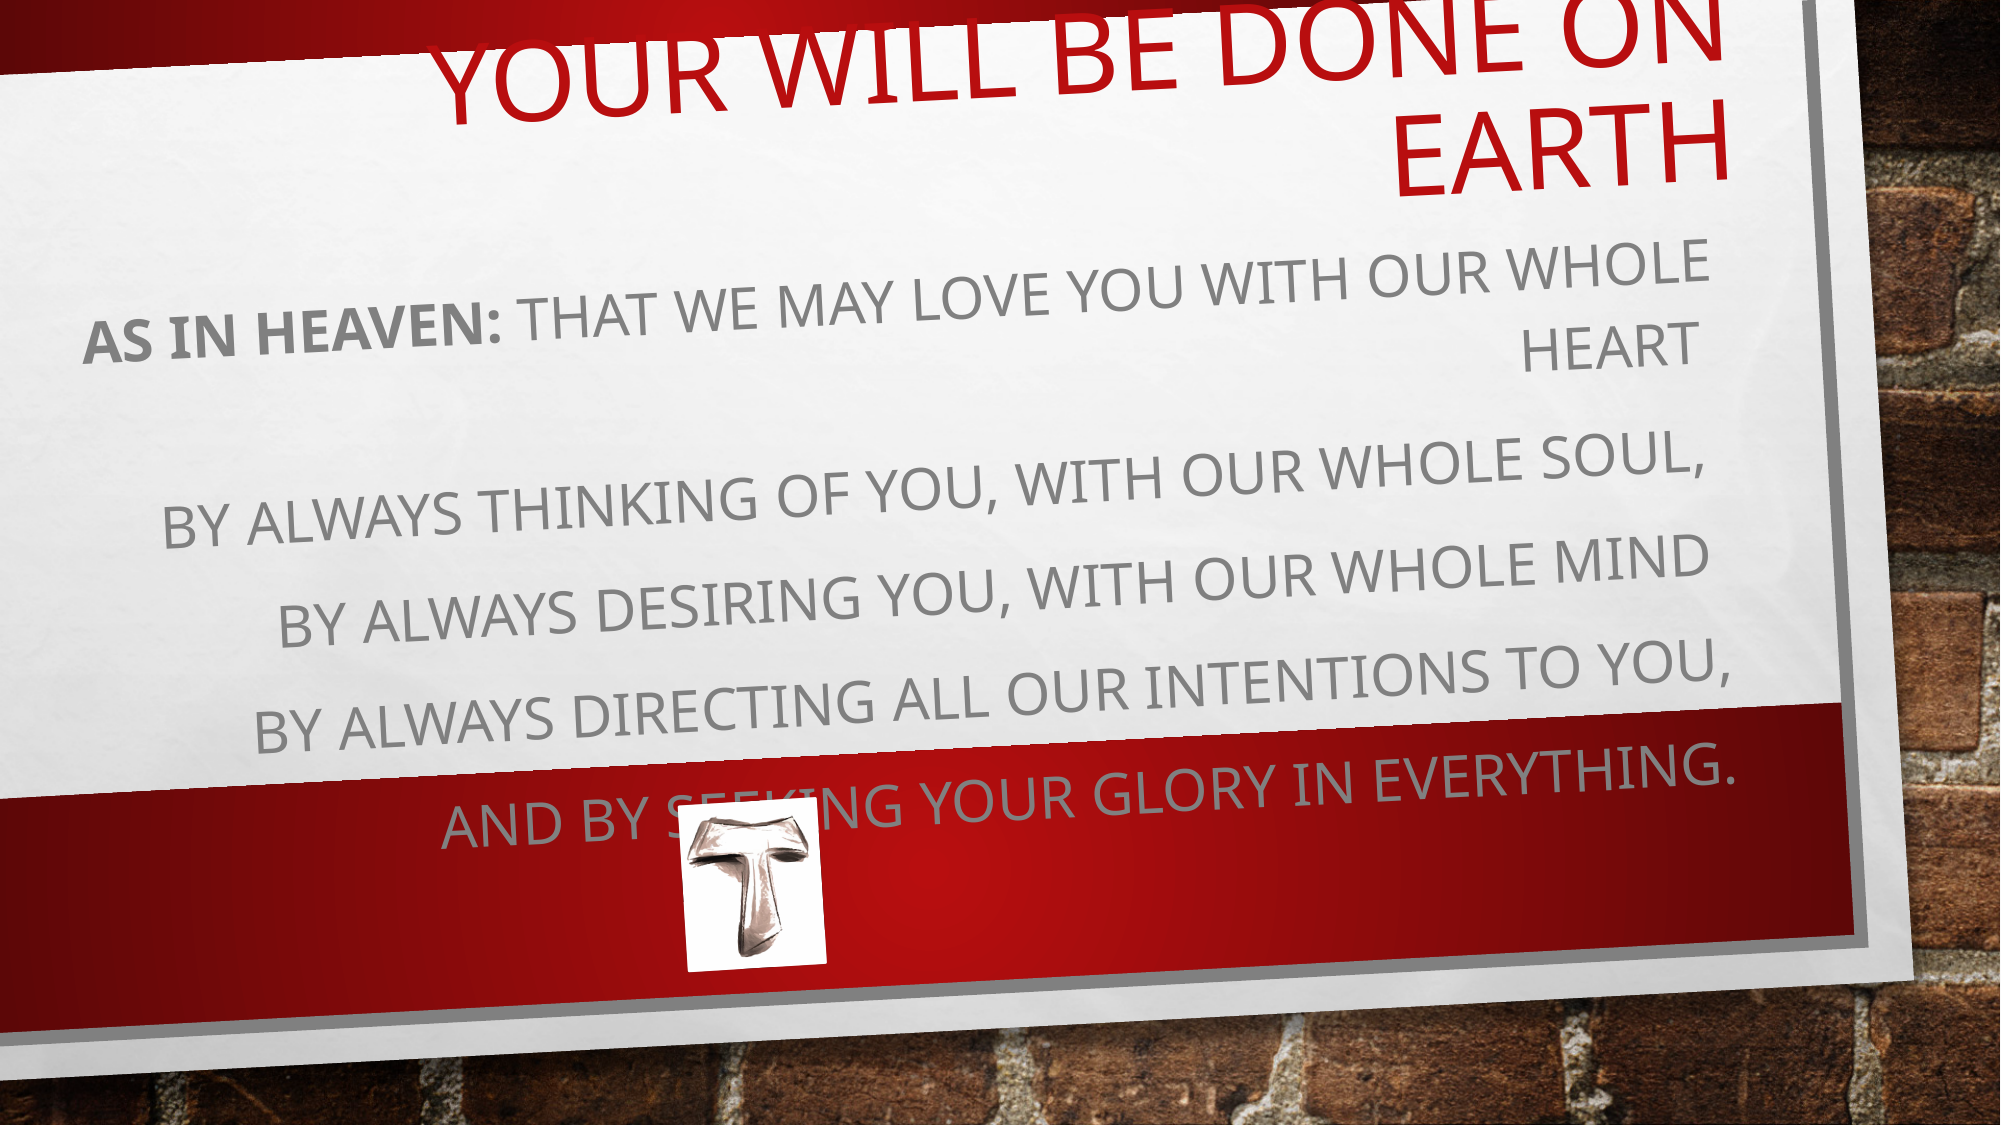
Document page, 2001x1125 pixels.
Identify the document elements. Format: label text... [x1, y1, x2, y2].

picture [0, 0, 2000, 1125]
subtitle as in heaven: That we may love You with our whole heart by always thinking of You, with our whole soul, by always desiring You, with our whole mind by always directing all our intentions to You, and by seeking Your glory in everything. [0, 198, 1751, 796]
title Your will be done on earth [40, 0, 1756, 285]
